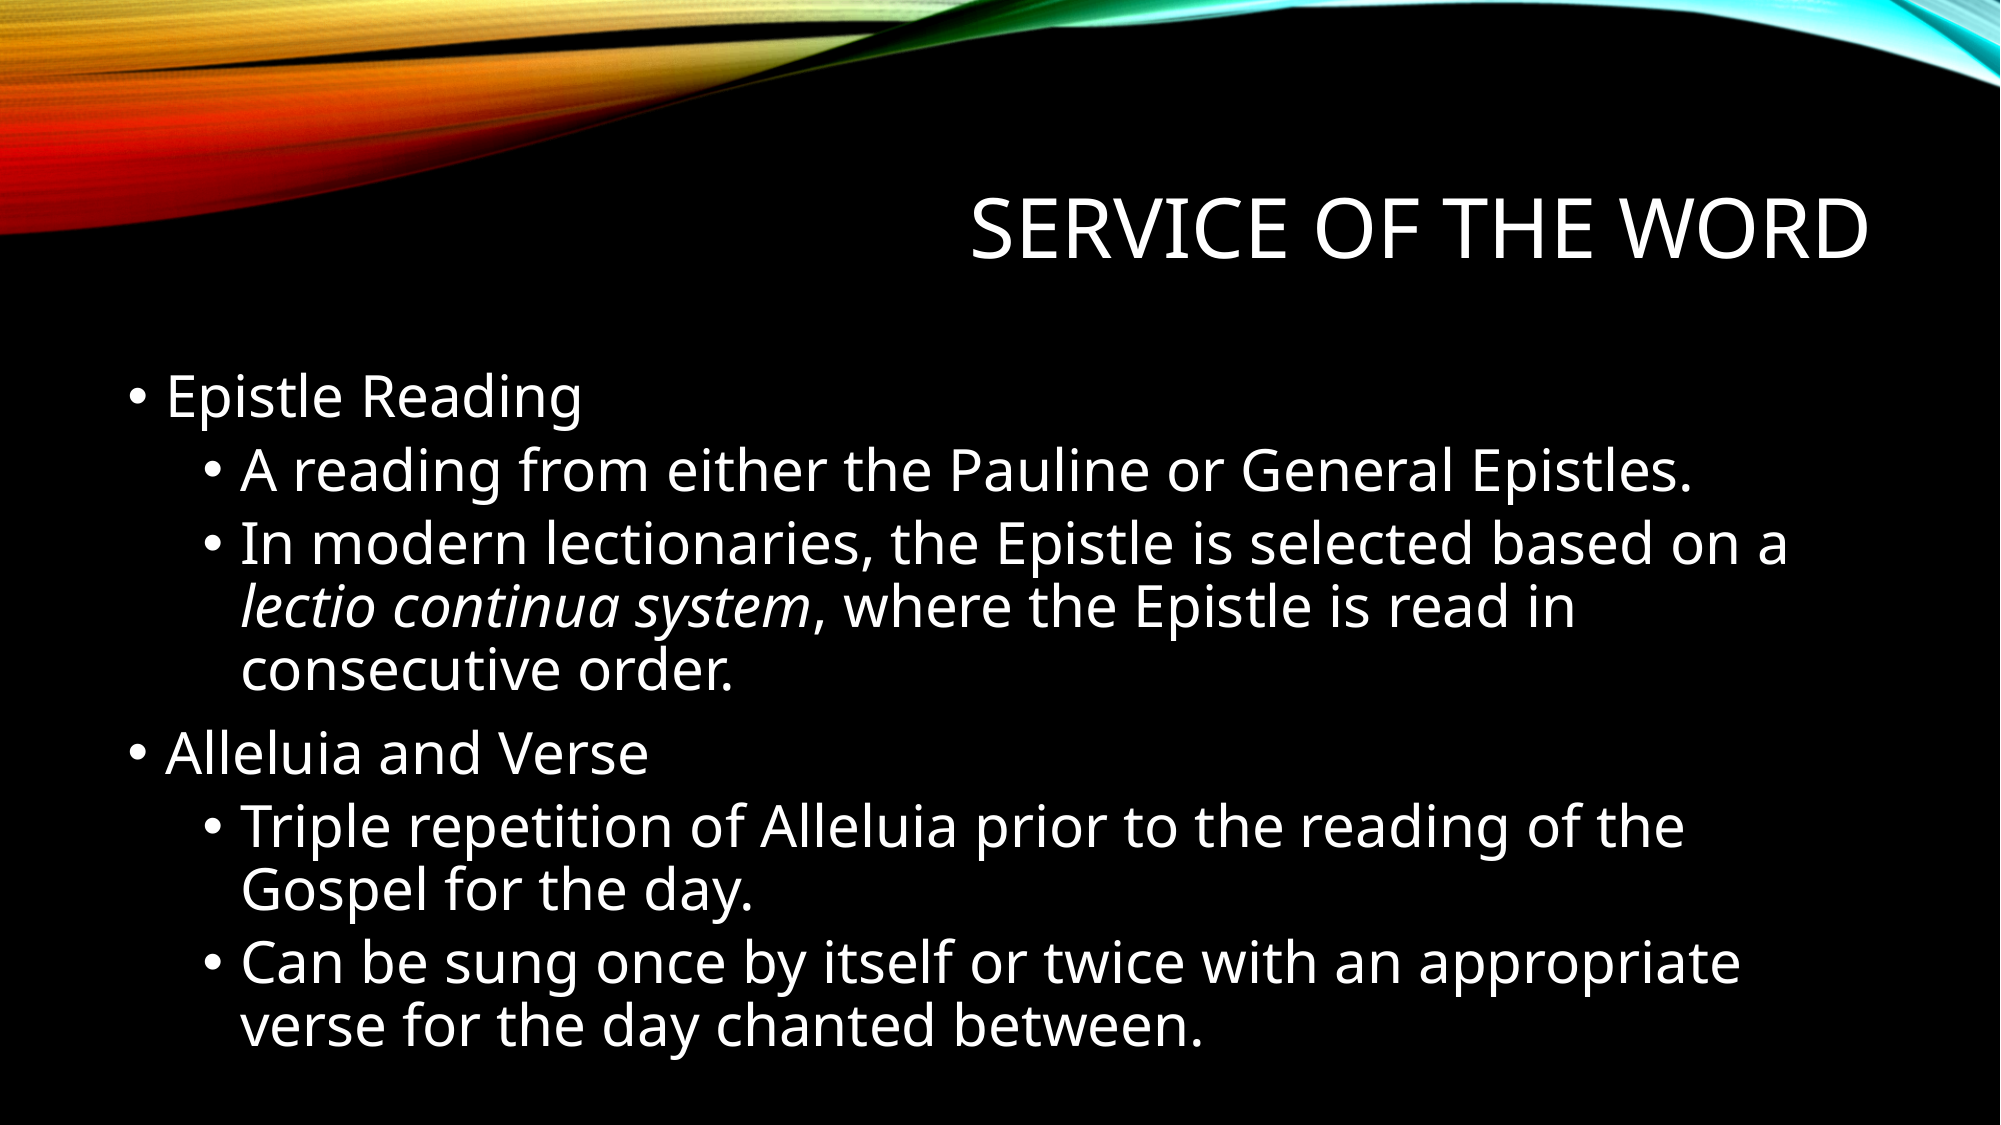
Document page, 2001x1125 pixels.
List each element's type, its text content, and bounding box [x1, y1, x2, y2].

picture [0, 0, 2000, 237]
list Epistle Reading A reading from either the Pauline or General Epistles. In modern lectionaries, the Epistle is selected based on a lectio continua system, where the Epistle is read in consecutive order. Alleluia and Verse Triple repetition of Alleluia prior to the reading of the Gospel for the day. Can be sung once by itself or twice with an appropriate verse for the day chanted between. [112, 360, 1888, 1021]
title Service of the Word [474, 125, 1888, 338]
